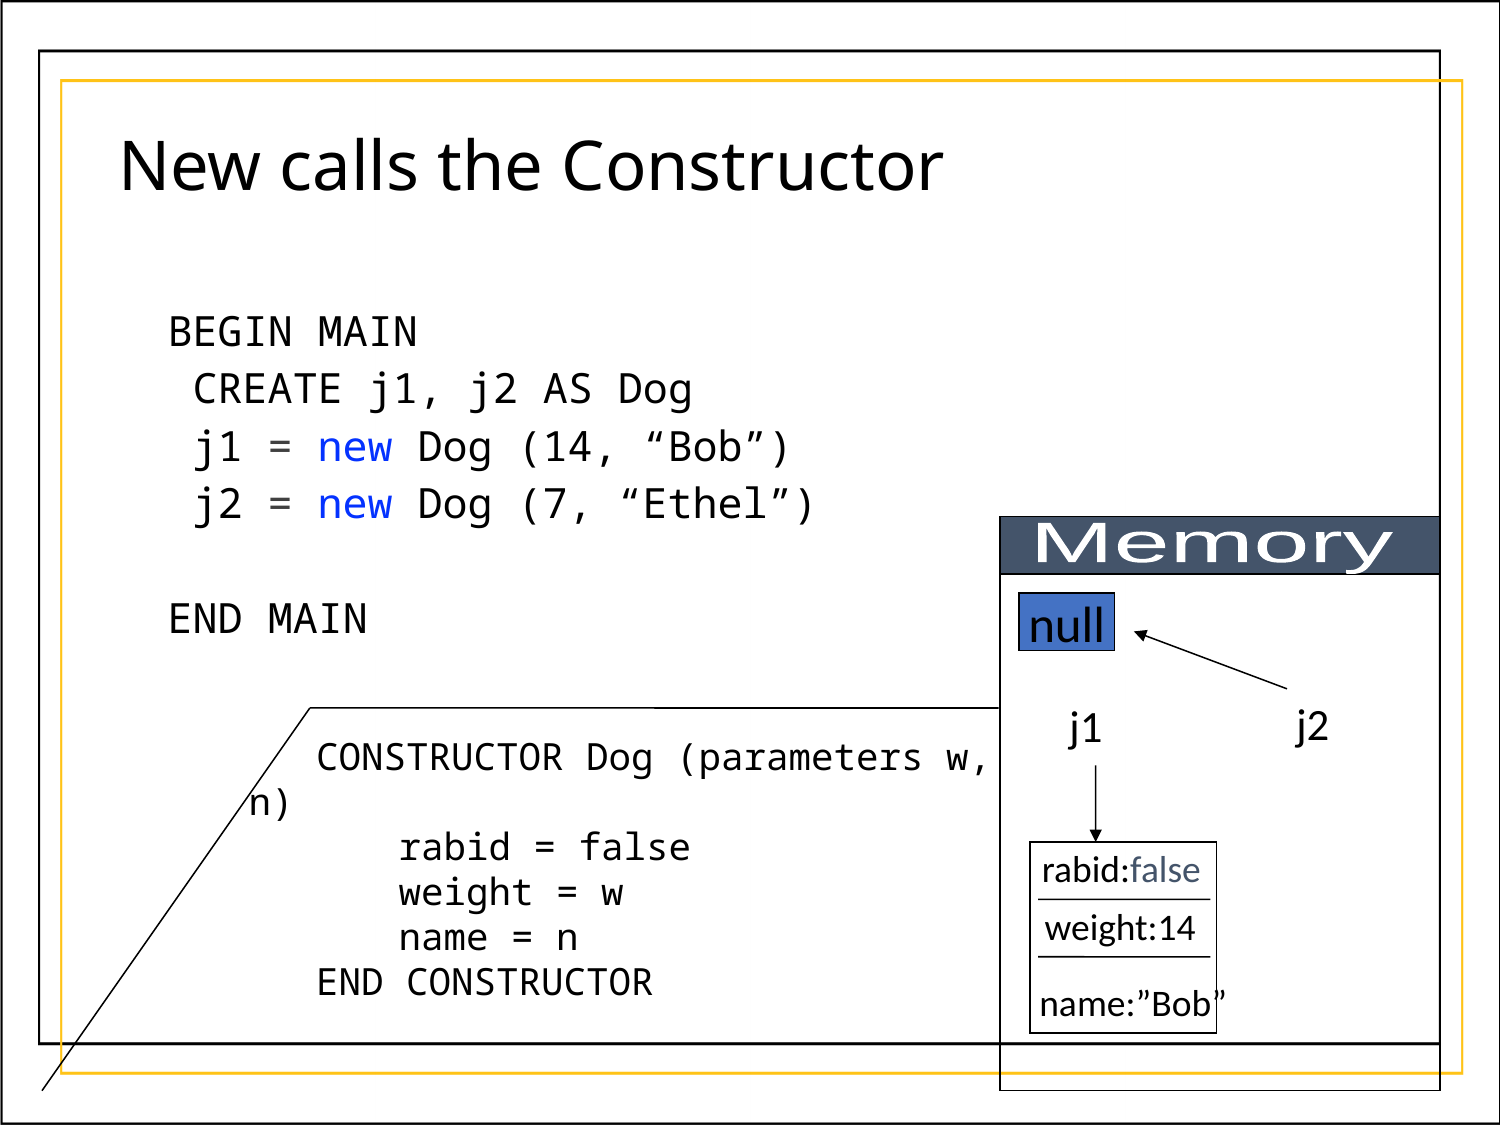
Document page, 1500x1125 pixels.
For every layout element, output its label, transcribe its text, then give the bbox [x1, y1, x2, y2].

title New calls the Constructor [103, 59, 1397, 278]
text_box [999, 574, 1441, 1091]
text_box CONSTRUCTOR Dog (parameters w, n) rabid = false weight = w name = n END CONSTRUCTOR [233, 963, 1009, 1117]
picture [0, 0, 1500, 1125]
text_box BEGIN MAIN CREATE j1, j2 AS Dog j1 = new Dog (14, “Bob”) j2 = new Dog (7, “Ethel”) END MAIN [134, 302, 1373, 963]
text_box [1029, 841, 1217, 1034]
text_box [1373, 516, 1441, 574]
